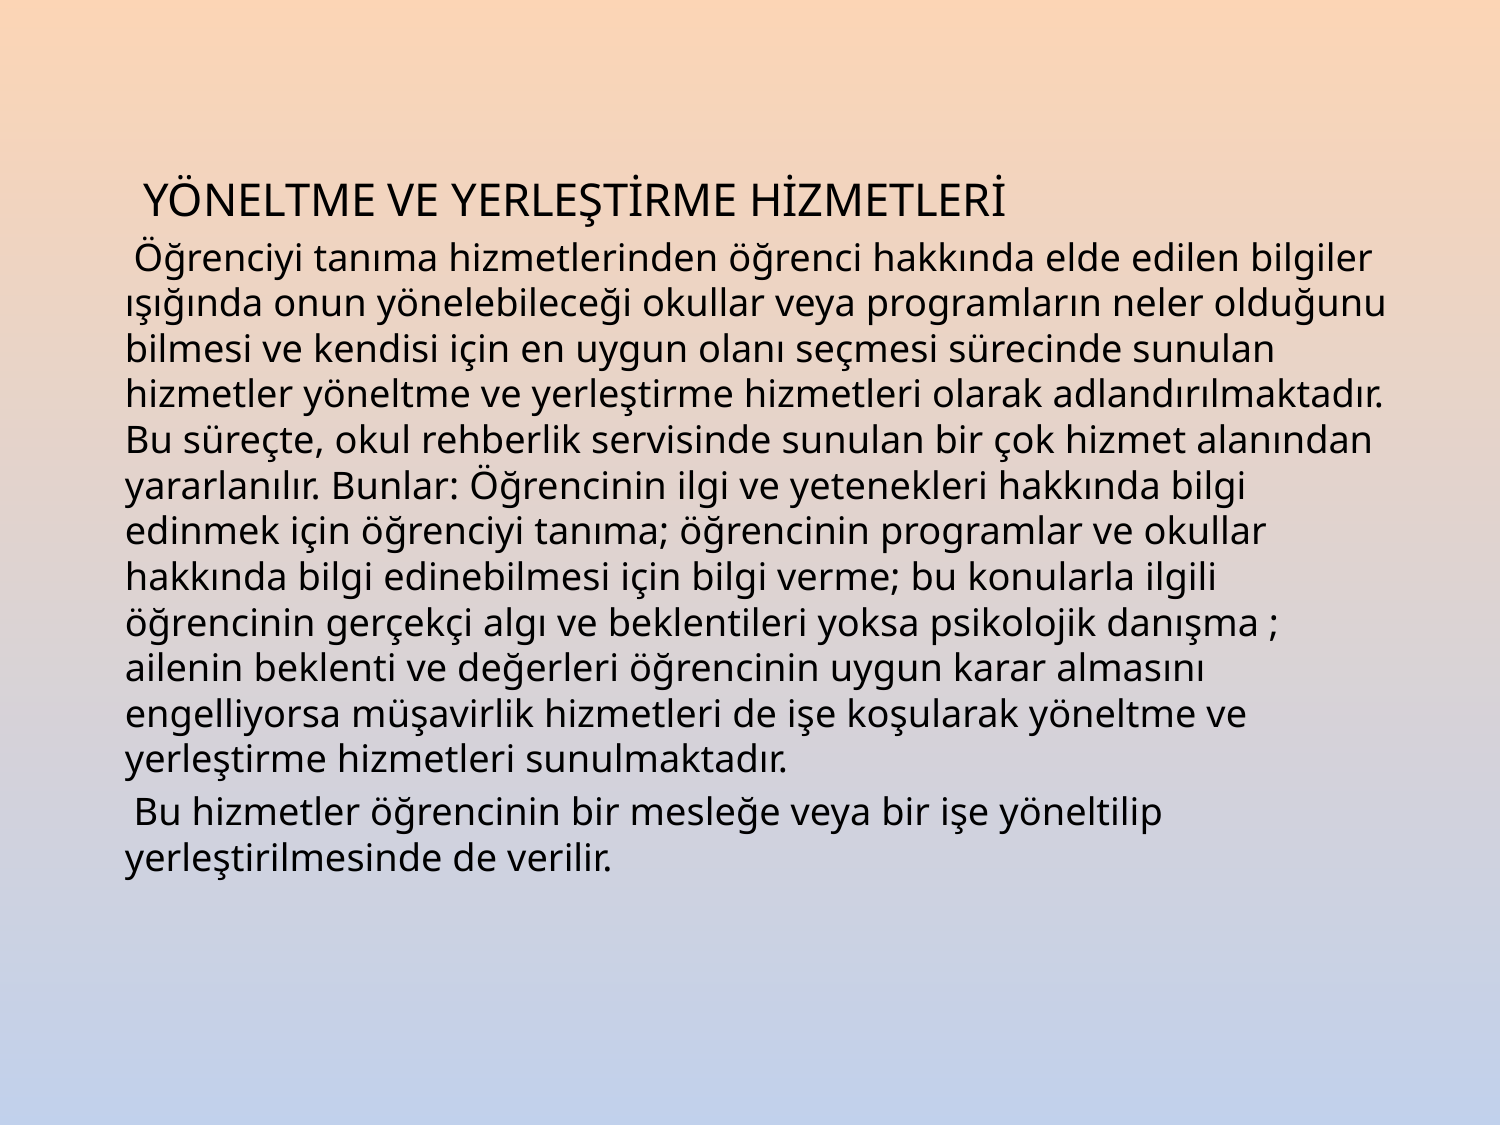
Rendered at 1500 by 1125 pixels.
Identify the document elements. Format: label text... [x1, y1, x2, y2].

list YÖNELTME VE YERLEŞTİRME HİZMETLERİ Öğrenciyi tanıma hizmetlerinden öğrenci hakkında elde edilen bilgiler ışığında onun yönelebileceği okullar veya programların neler olduğunu bilmesi ve kendisi için en uygun olanı seçmesi sürecinde sunulan hizmetler yöneltme ve yerleştirme hizmetleri olarak adlandırılmaktadır. Bu süreçte, okul rehberlik servisinde sunulan bir çok hizmet alanından yararlanılır. Bunlar: Öğrencinin ilgi ve yetenekleri hakkında bilgi edinmek için öğrenciyi tanıma; öğrencinin programlar ve okullar hakkında bilgi edinebilmesi için bilgi verme; bu konularla ilgili öğrencinin gerçekçi algı ve beklentileri yoksa psikolojik danışma ; ailenin beklenti ve değerleri öğrencinin uygun karar almasını engelliyorsa müşavirlik hizmetleri de işe koşularak yöneltme ve yerleştirme hizmetleri sunulmaktadır. Bu hizmetler öğrencinin bir mesleğe veya bir işe yöneltilip yerleştirilmesinde de verilir. [58, 164, 1409, 907]
